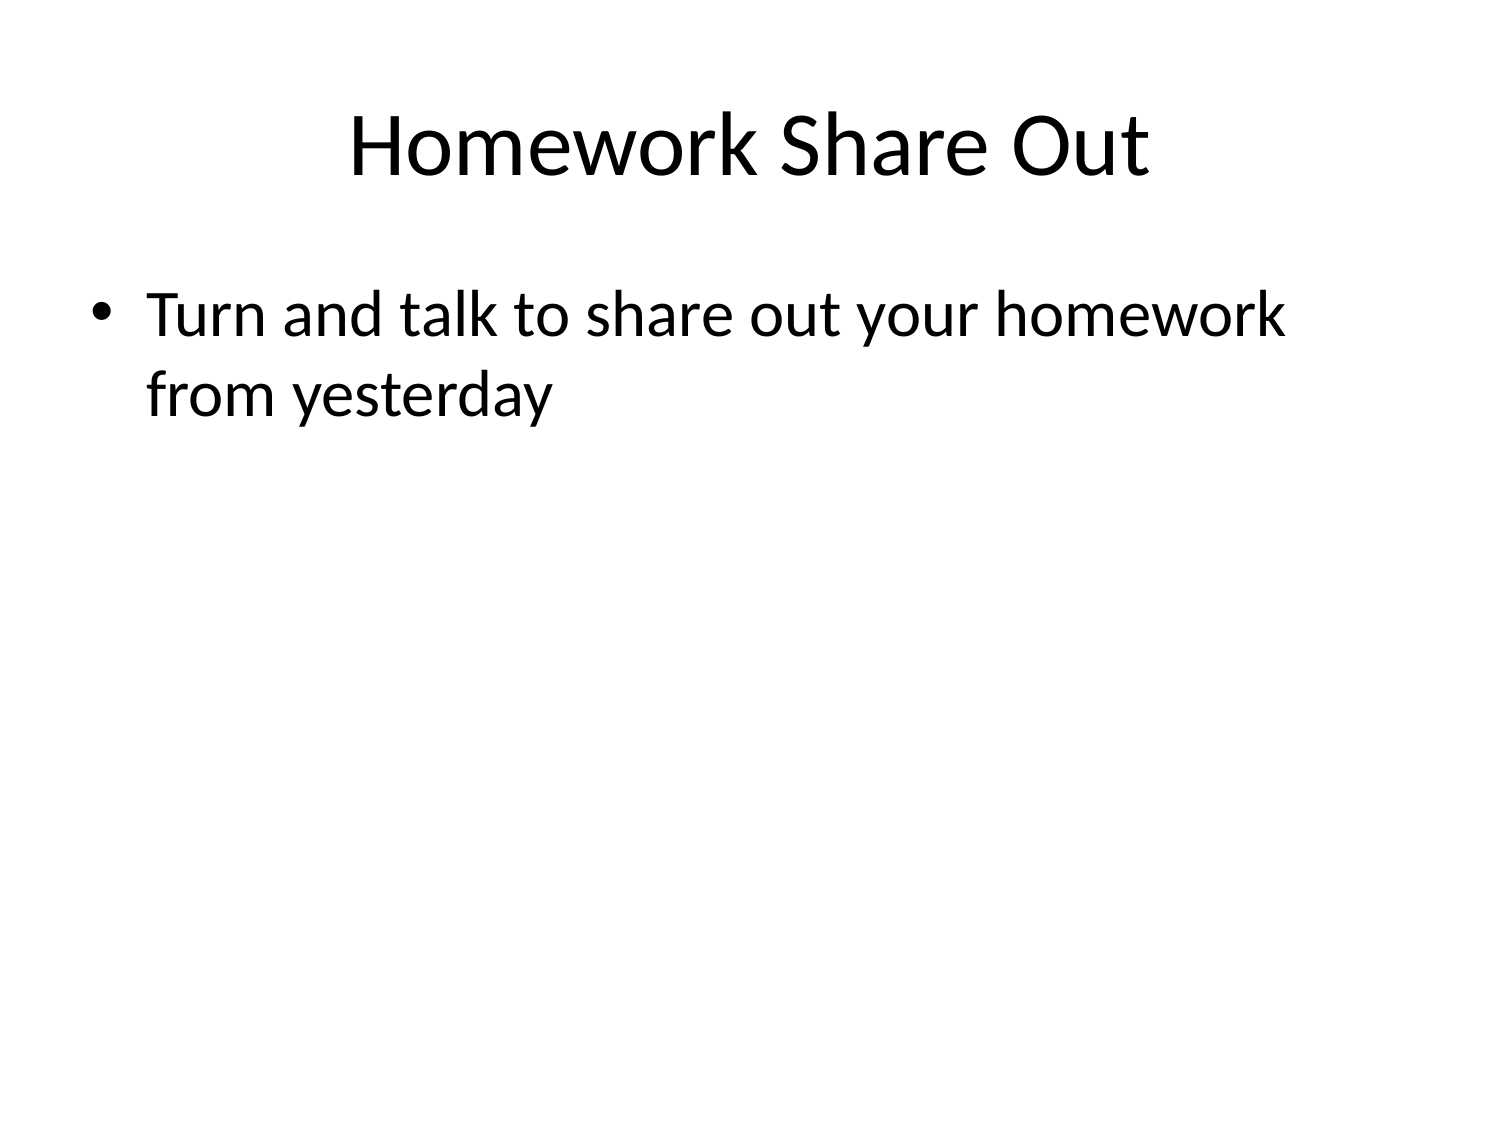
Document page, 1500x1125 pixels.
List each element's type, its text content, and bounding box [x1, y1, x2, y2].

title Homework Share Out [75, 45, 1425, 233]
list Turn and talk to share out your homework from yesterday [75, 262, 1425, 1005]
